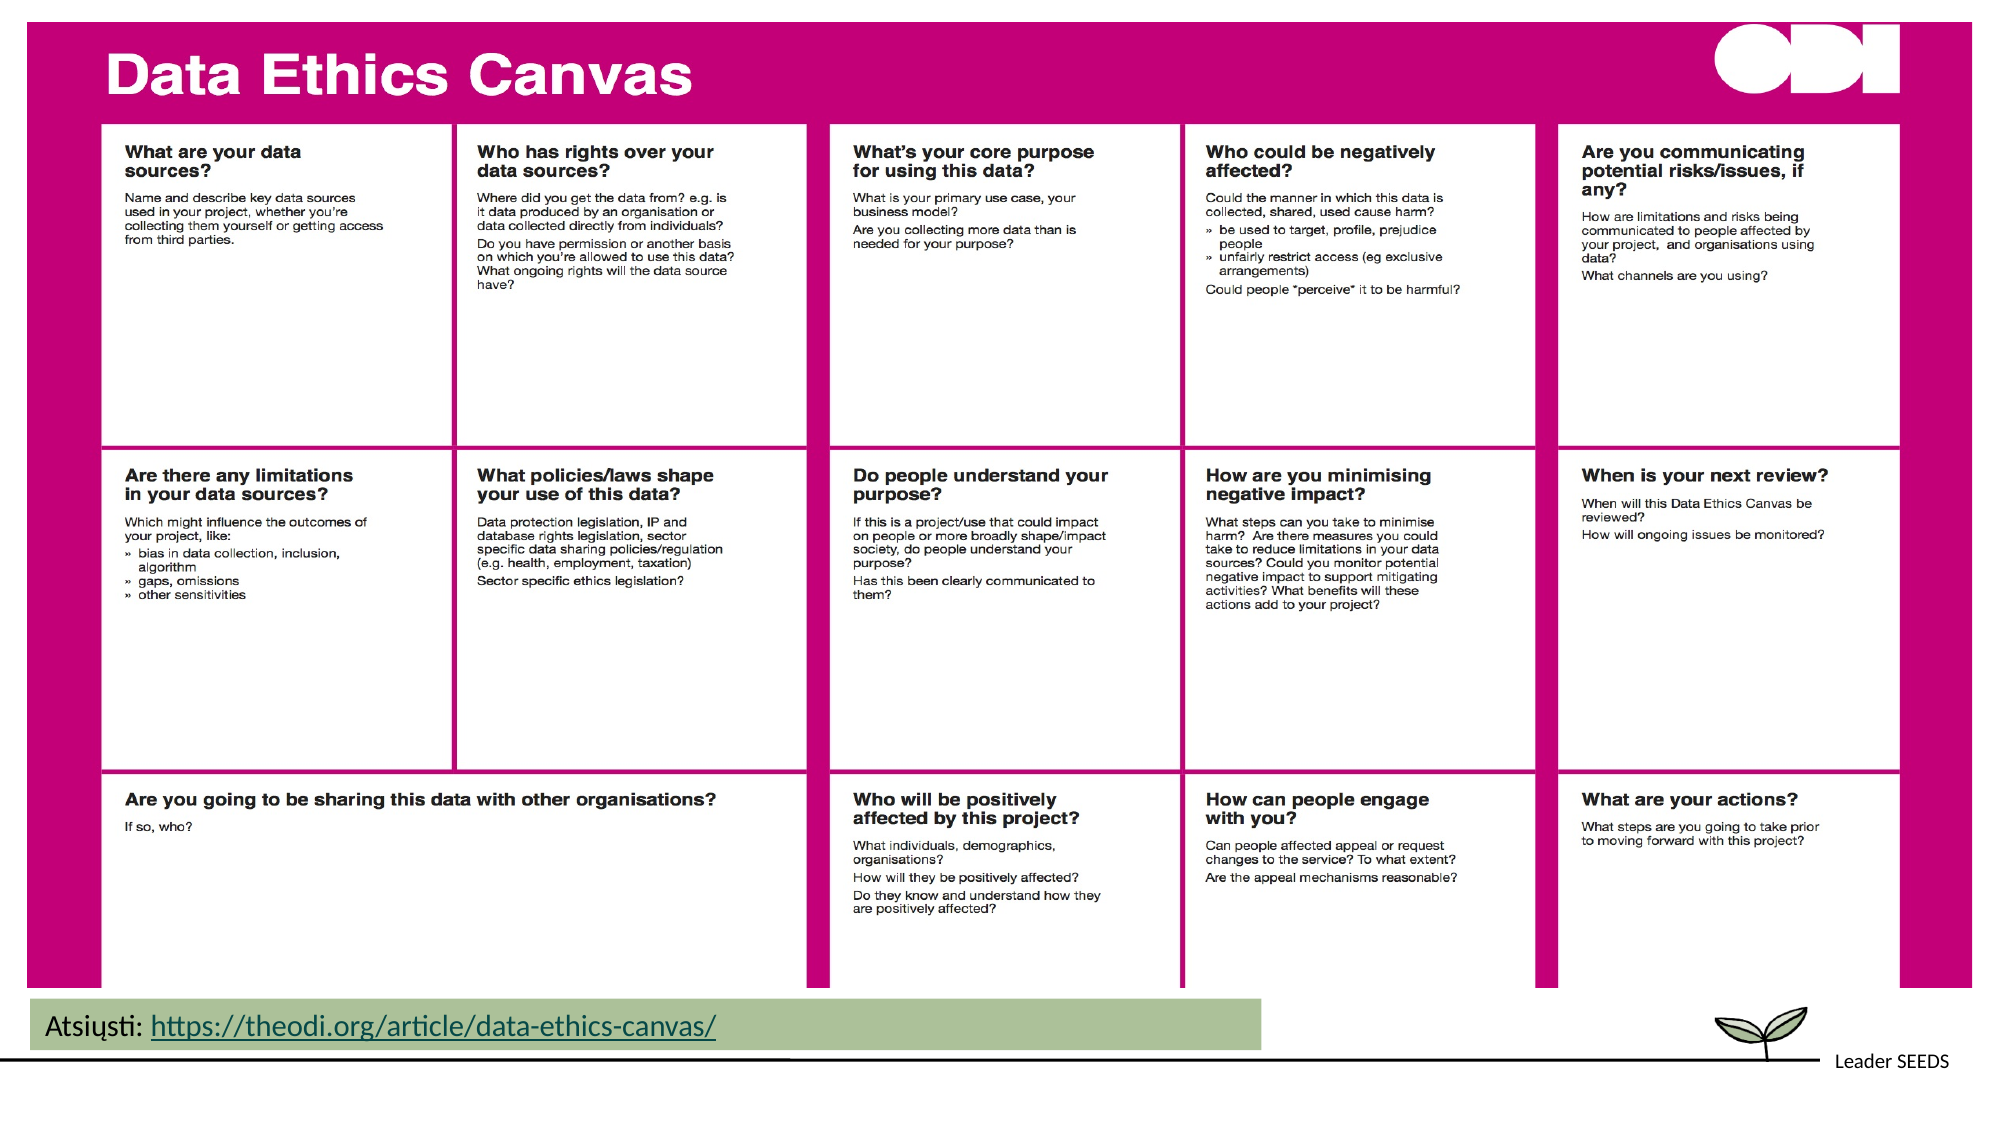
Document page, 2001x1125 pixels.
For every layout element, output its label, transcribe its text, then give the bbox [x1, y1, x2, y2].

text_box Atsiųsti: https://theodi.org/article/data-ethics-canvas/ [30, 998, 1262, 1051]
picture [27, 22, 1973, 988]
